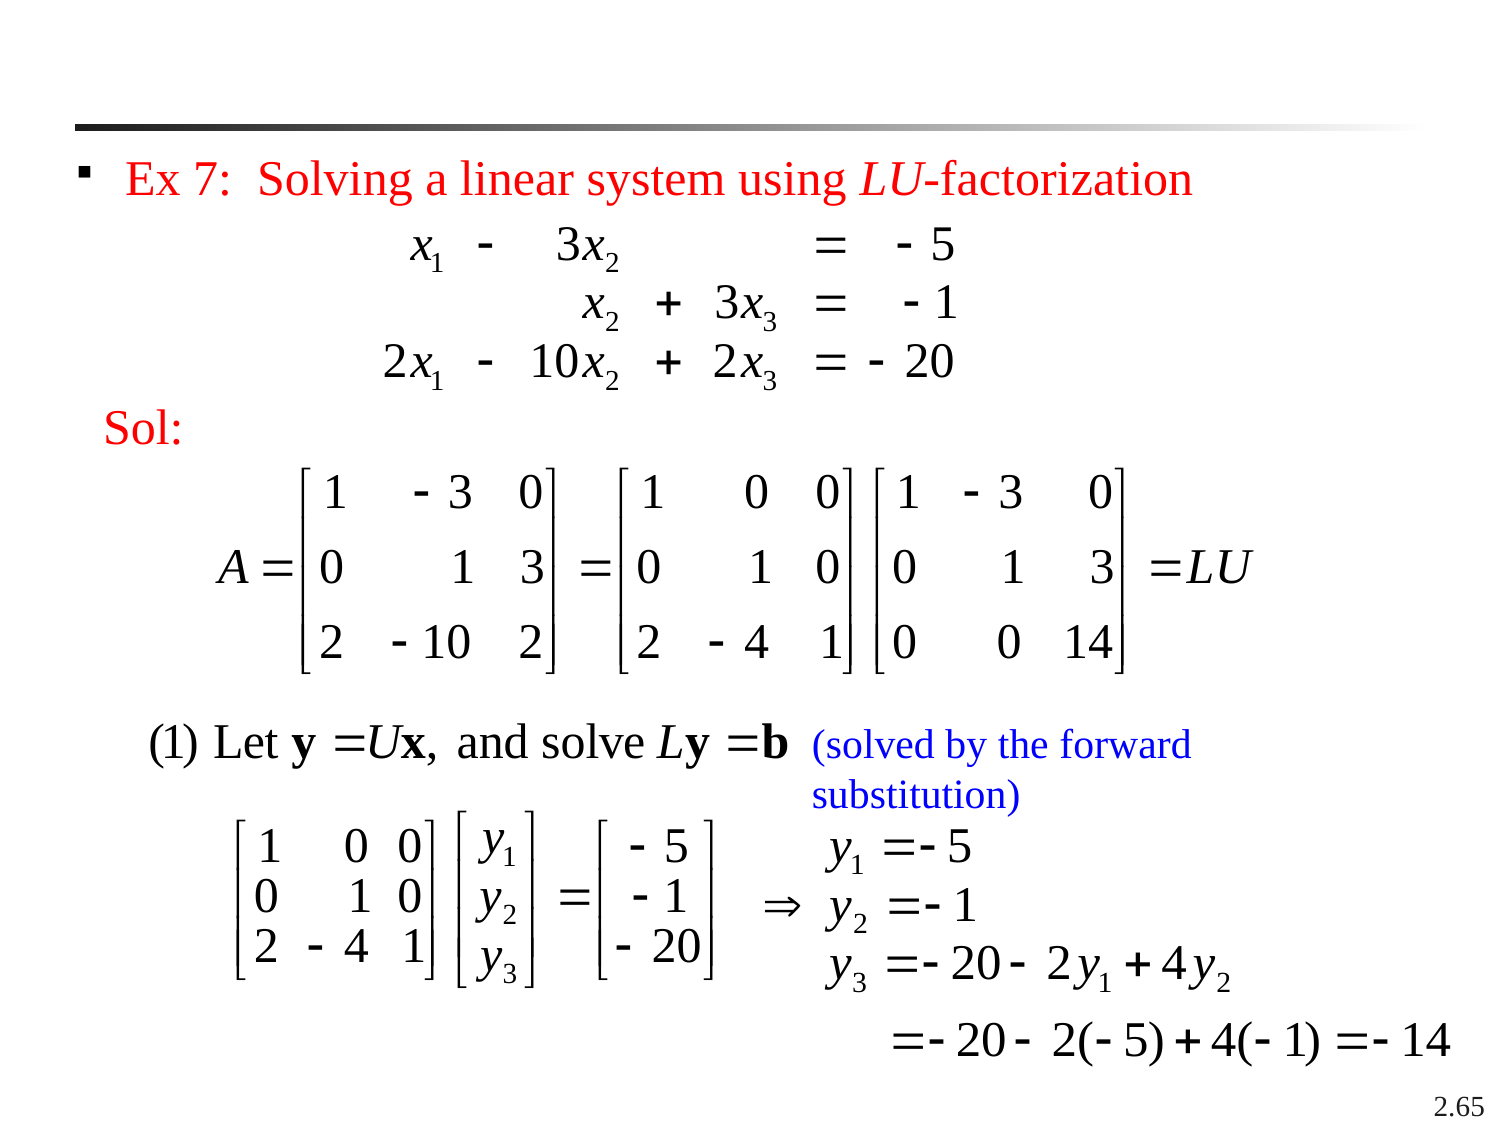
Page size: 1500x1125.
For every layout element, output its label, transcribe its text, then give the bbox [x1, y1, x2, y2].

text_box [374, 210, 964, 402]
text_box Sol: [88, 387, 254, 463]
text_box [755, 812, 1462, 1080]
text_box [224, 799, 734, 1001]
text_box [141, 712, 800, 780]
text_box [210, 462, 1262, 680]
text_box Ex 7: Solving a linear system using LU-factorization [62, 149, 1297, 213]
slide_number 2.65 [1406, 1077, 1500, 1125]
text_box (solved by the forward substitution) [797, 709, 1412, 810]
